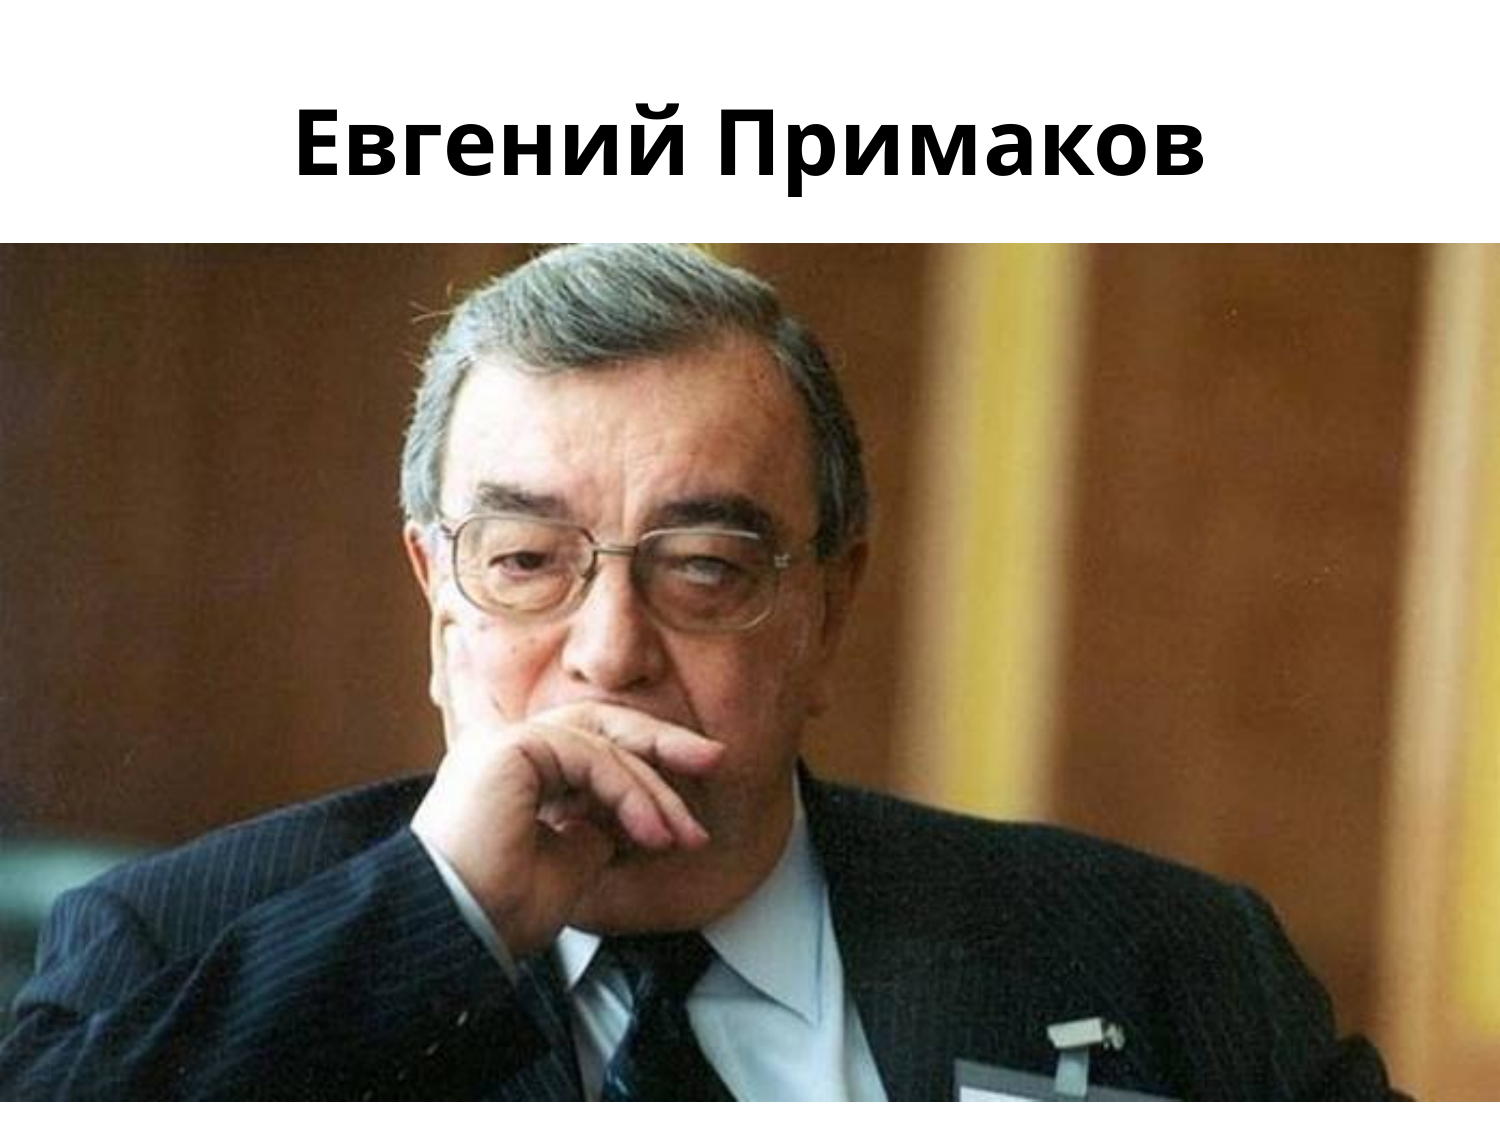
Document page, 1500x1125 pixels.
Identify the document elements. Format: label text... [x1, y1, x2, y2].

picture [0, 243, 1500, 1102]
title Евгений Примаков [75, 45, 1425, 233]
